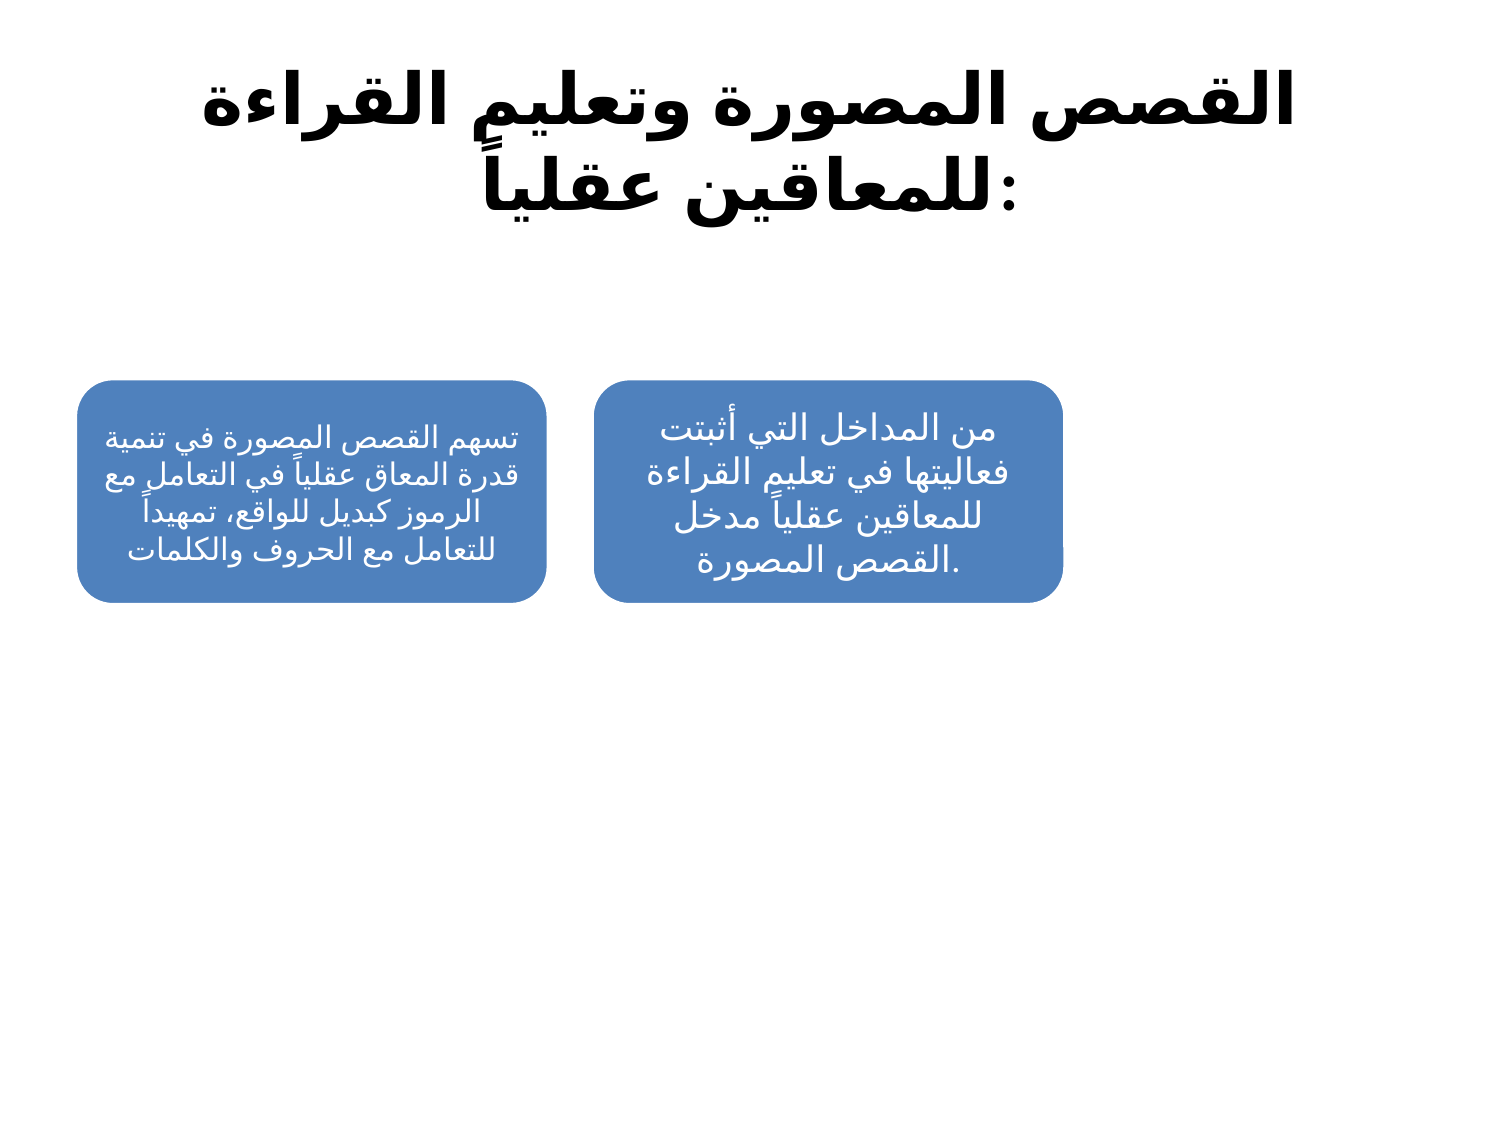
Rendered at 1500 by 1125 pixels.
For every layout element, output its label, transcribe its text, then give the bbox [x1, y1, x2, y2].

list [74, 262, 1426, 1006]
title القصص المصورة وتعليم القراءة للمعاقين عقلياً: [75, 45, 1425, 233]
